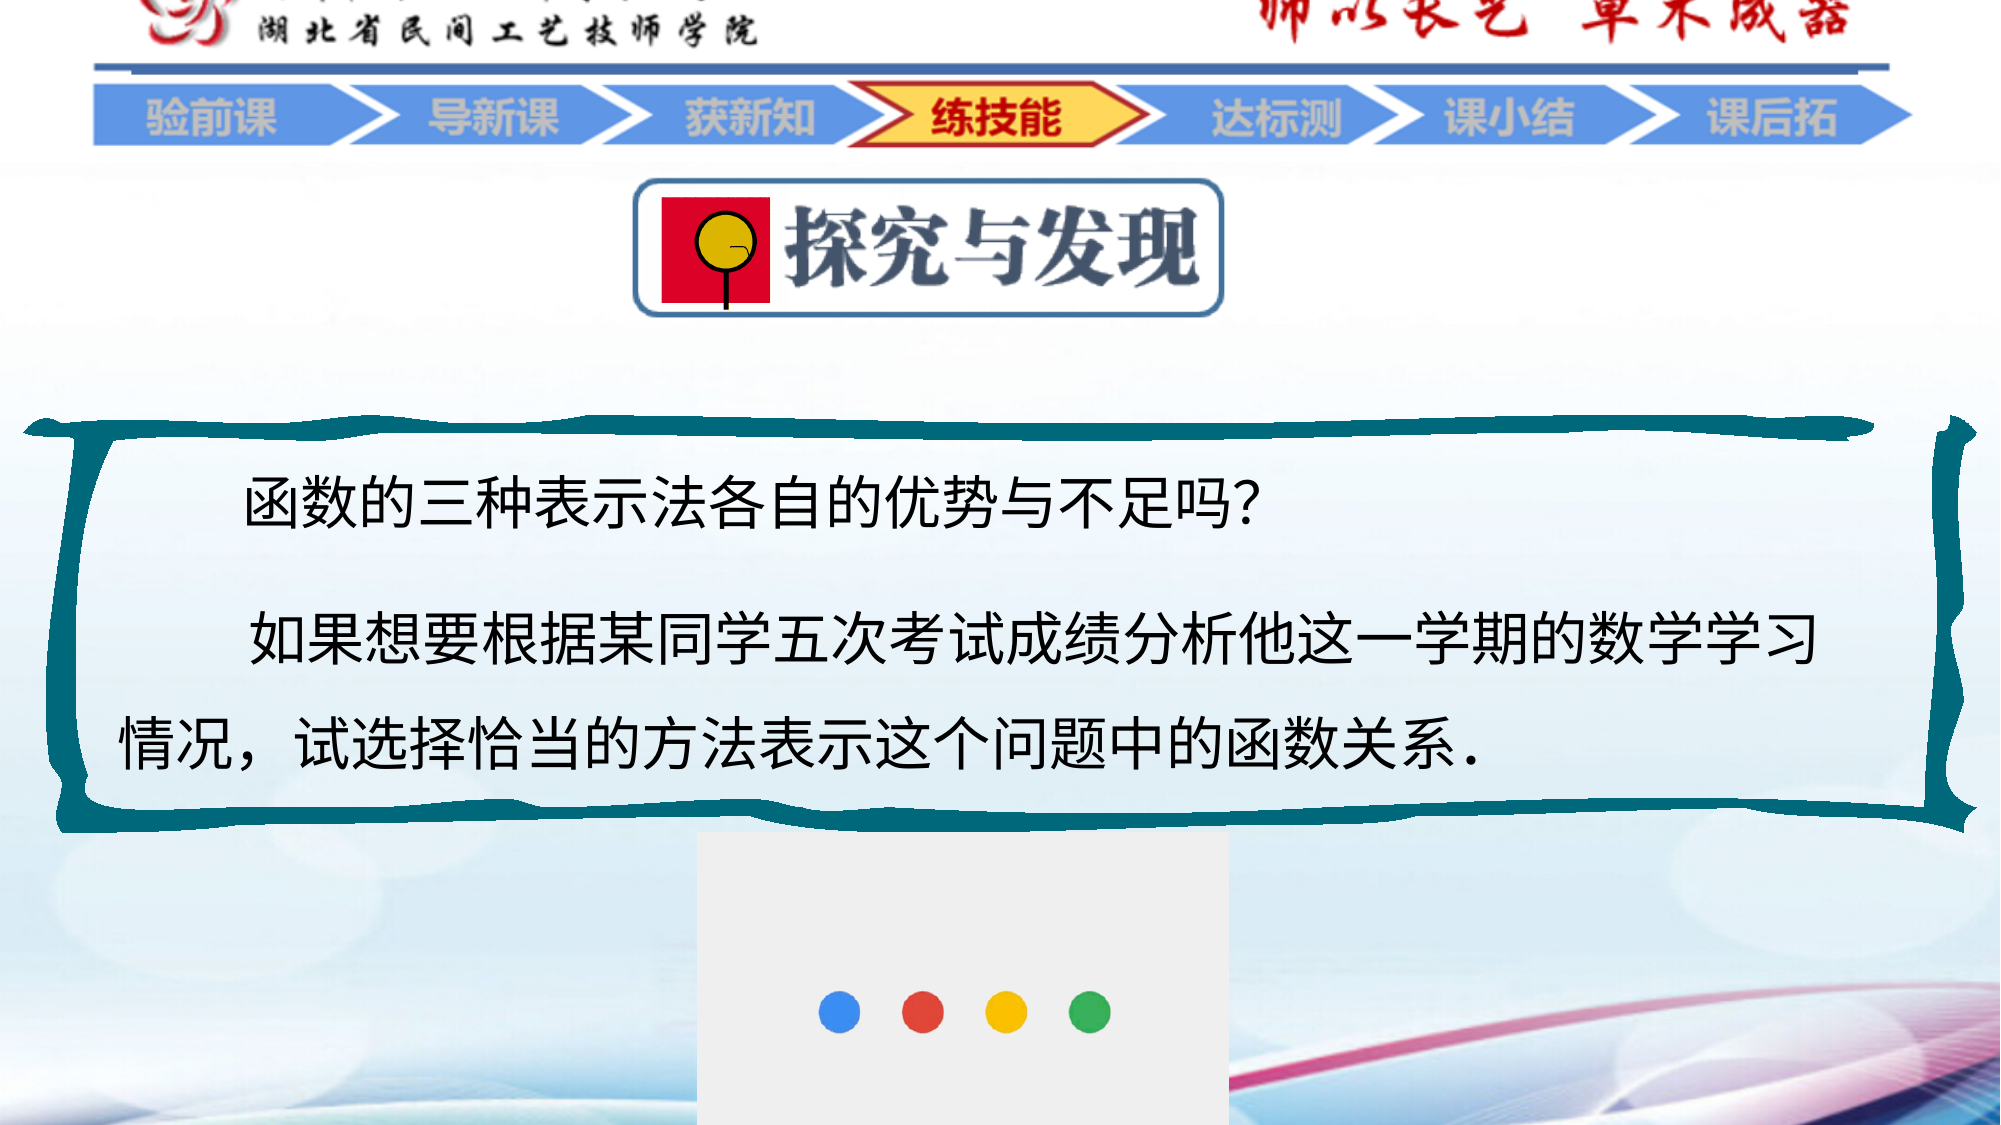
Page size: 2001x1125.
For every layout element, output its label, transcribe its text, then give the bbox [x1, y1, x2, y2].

text_box 函数的三种表示法各自的优势与不足吗？ [227, 458, 1381, 544]
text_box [612, 172, 1246, 333]
text_box 如果想要根据某同学五次考试成绩分析他这一学期的数学学习情况，试选择恰当的方法表示这个问题中的函数关系． [102, 559, 1894, 785]
text_box [23, 415, 1977, 833]
picture [0, 0, 2000, 1125]
